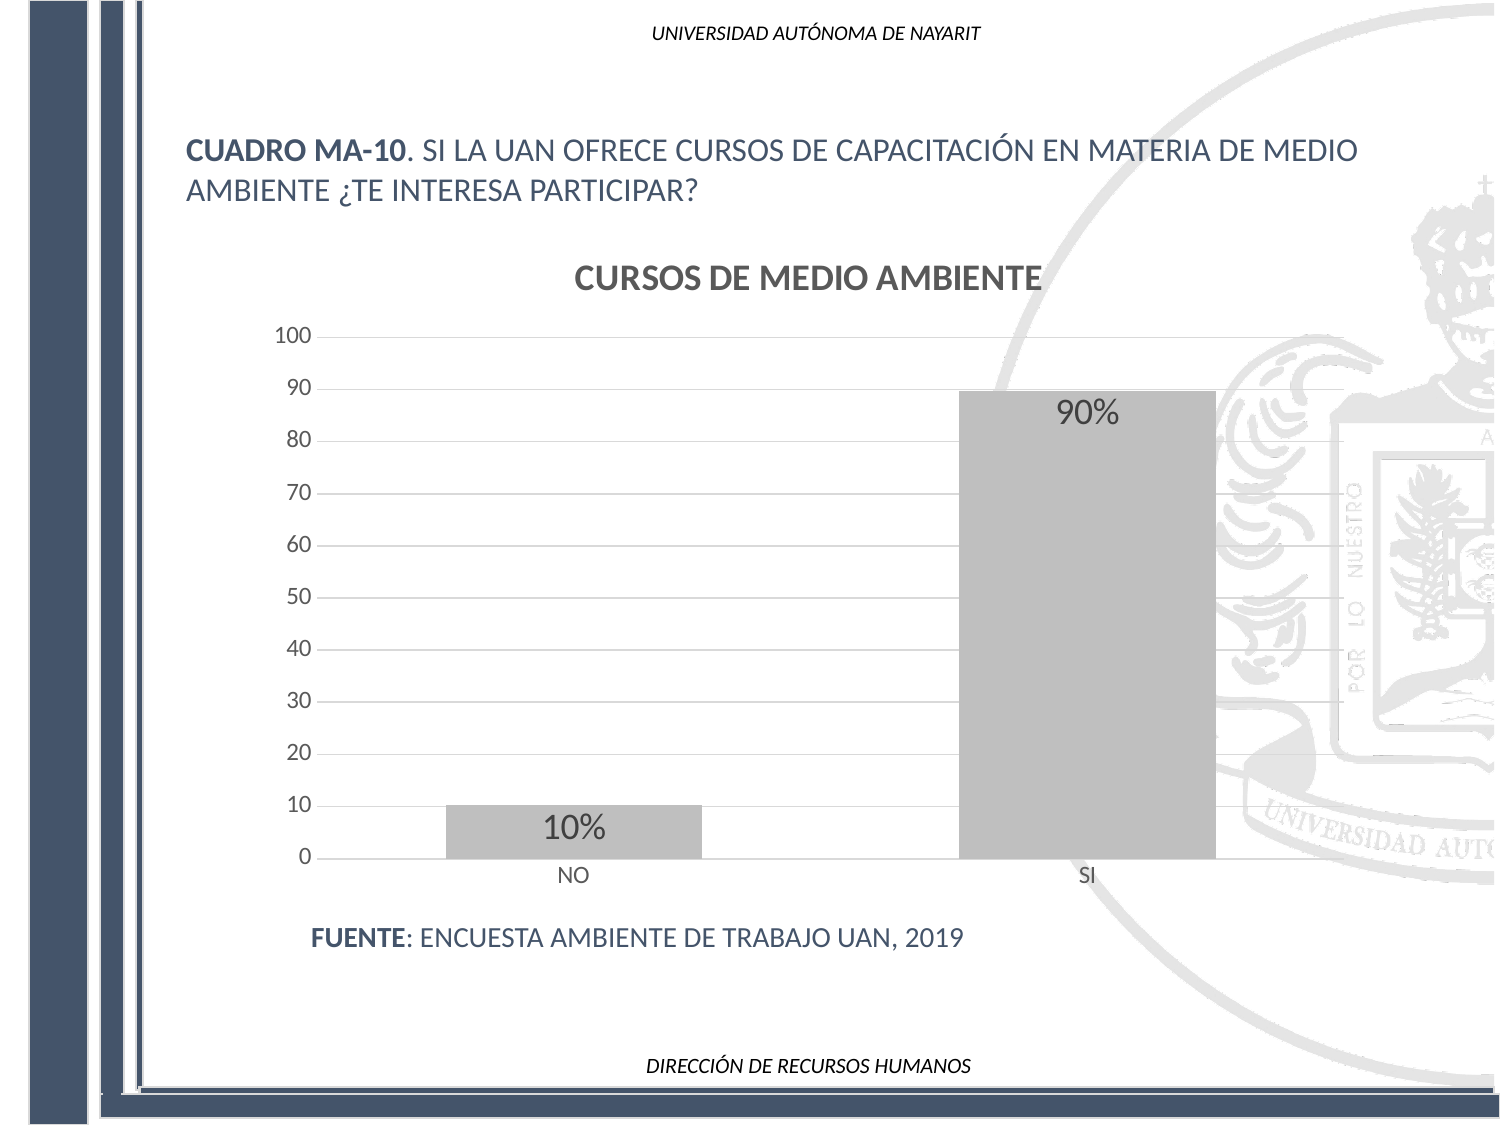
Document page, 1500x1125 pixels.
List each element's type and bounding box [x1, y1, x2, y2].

text_box [29, 0, 1500, 1125]
chart [251, 229, 1367, 904]
